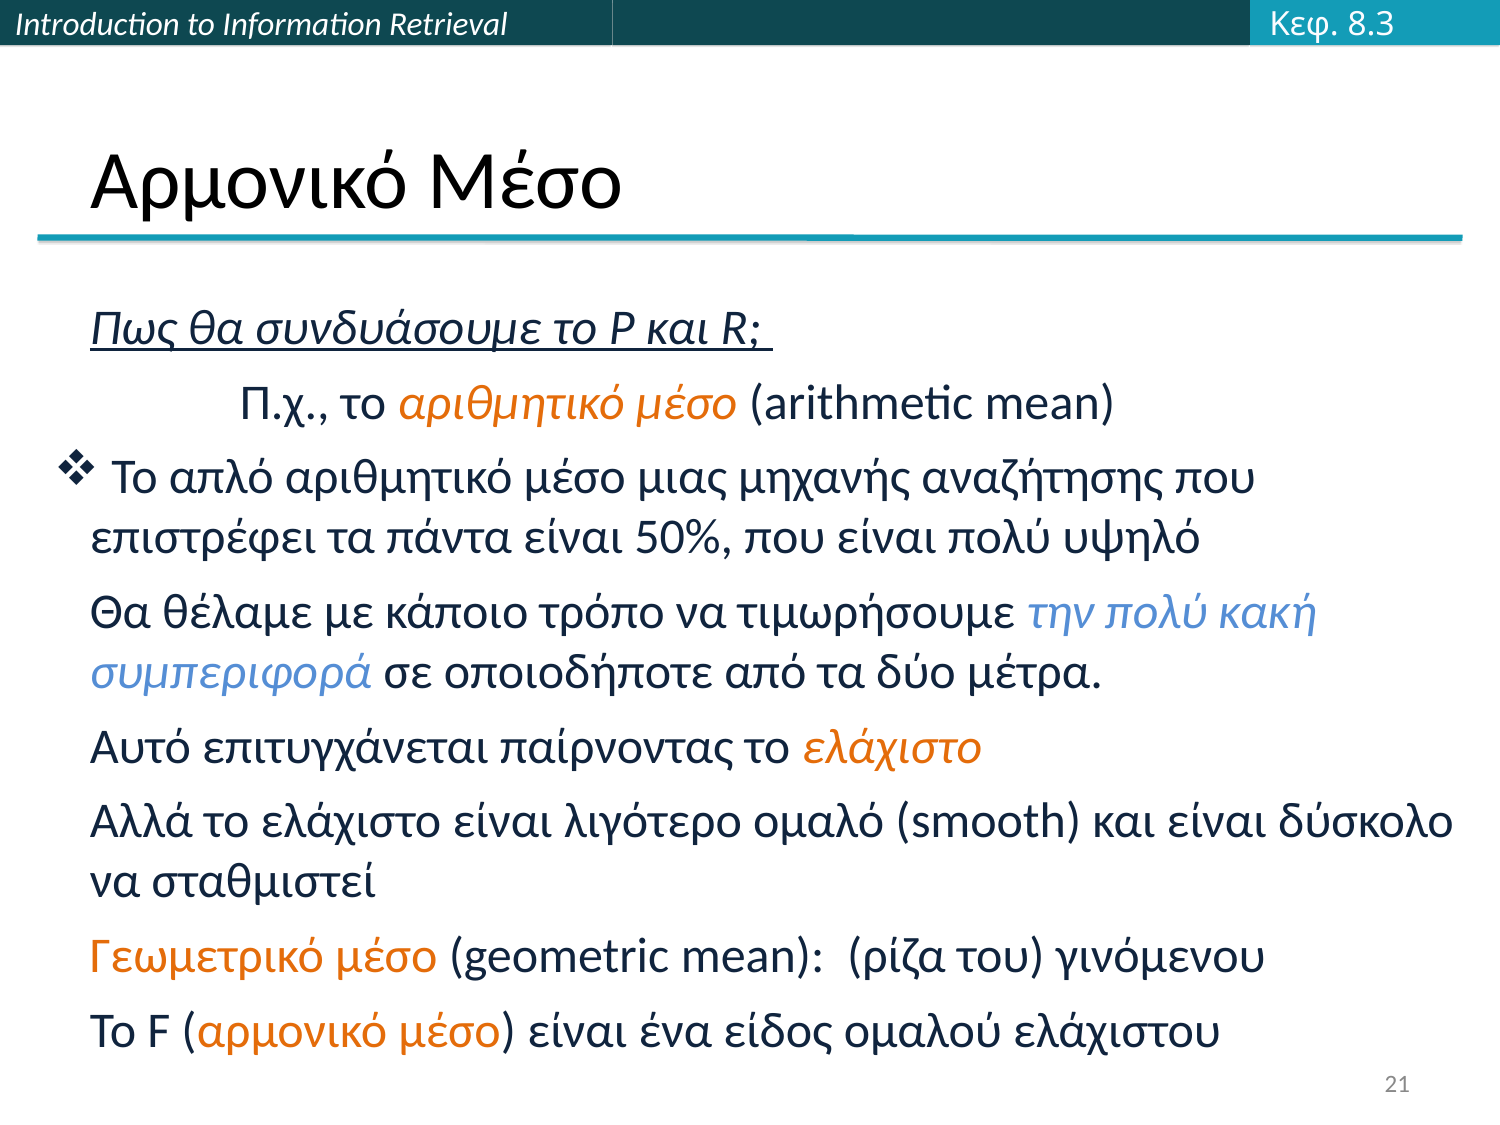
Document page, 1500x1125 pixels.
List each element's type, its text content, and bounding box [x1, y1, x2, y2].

text_box Πως θα συνδυάσουμε το P και R; Π.χ., το αριθμητικό μέσο (arithmetic mean) Το απλό αριθμητικό μέσο μιας μηχανής αναζήτησης που επιστρέφει τα πάντα είναι 50%, που είναι πολύ υψηλό Θα θέλαμε με κάποιο τρόπο να τιμωρήσουμε την πολύ κακή συμπεριφορά σε οποιοδήποτε από τα δύο μέτρα. Αυτό επιτυγχάνεται παίρνοντας το ελάχιστο Αλλά το ελάχιστο είναι λιγότερο ομαλό (smooth) και είναι δύσκολο να σταθμιστεί Γεωμετρικό μέσο (geometric mean): (ρίζα του) γινόμενου Το F (αρμονικό μέσο) είναι ένα είδος ομαλού ελάχιστου [0, 287, 1475, 575]
title Αρμονικό Μέσο [74, 44, 1426, 233]
text_box Κεφ. 8.3 [1254, 0, 1410, 50]
slide_number 21 [1074, 1062, 1425, 1103]
